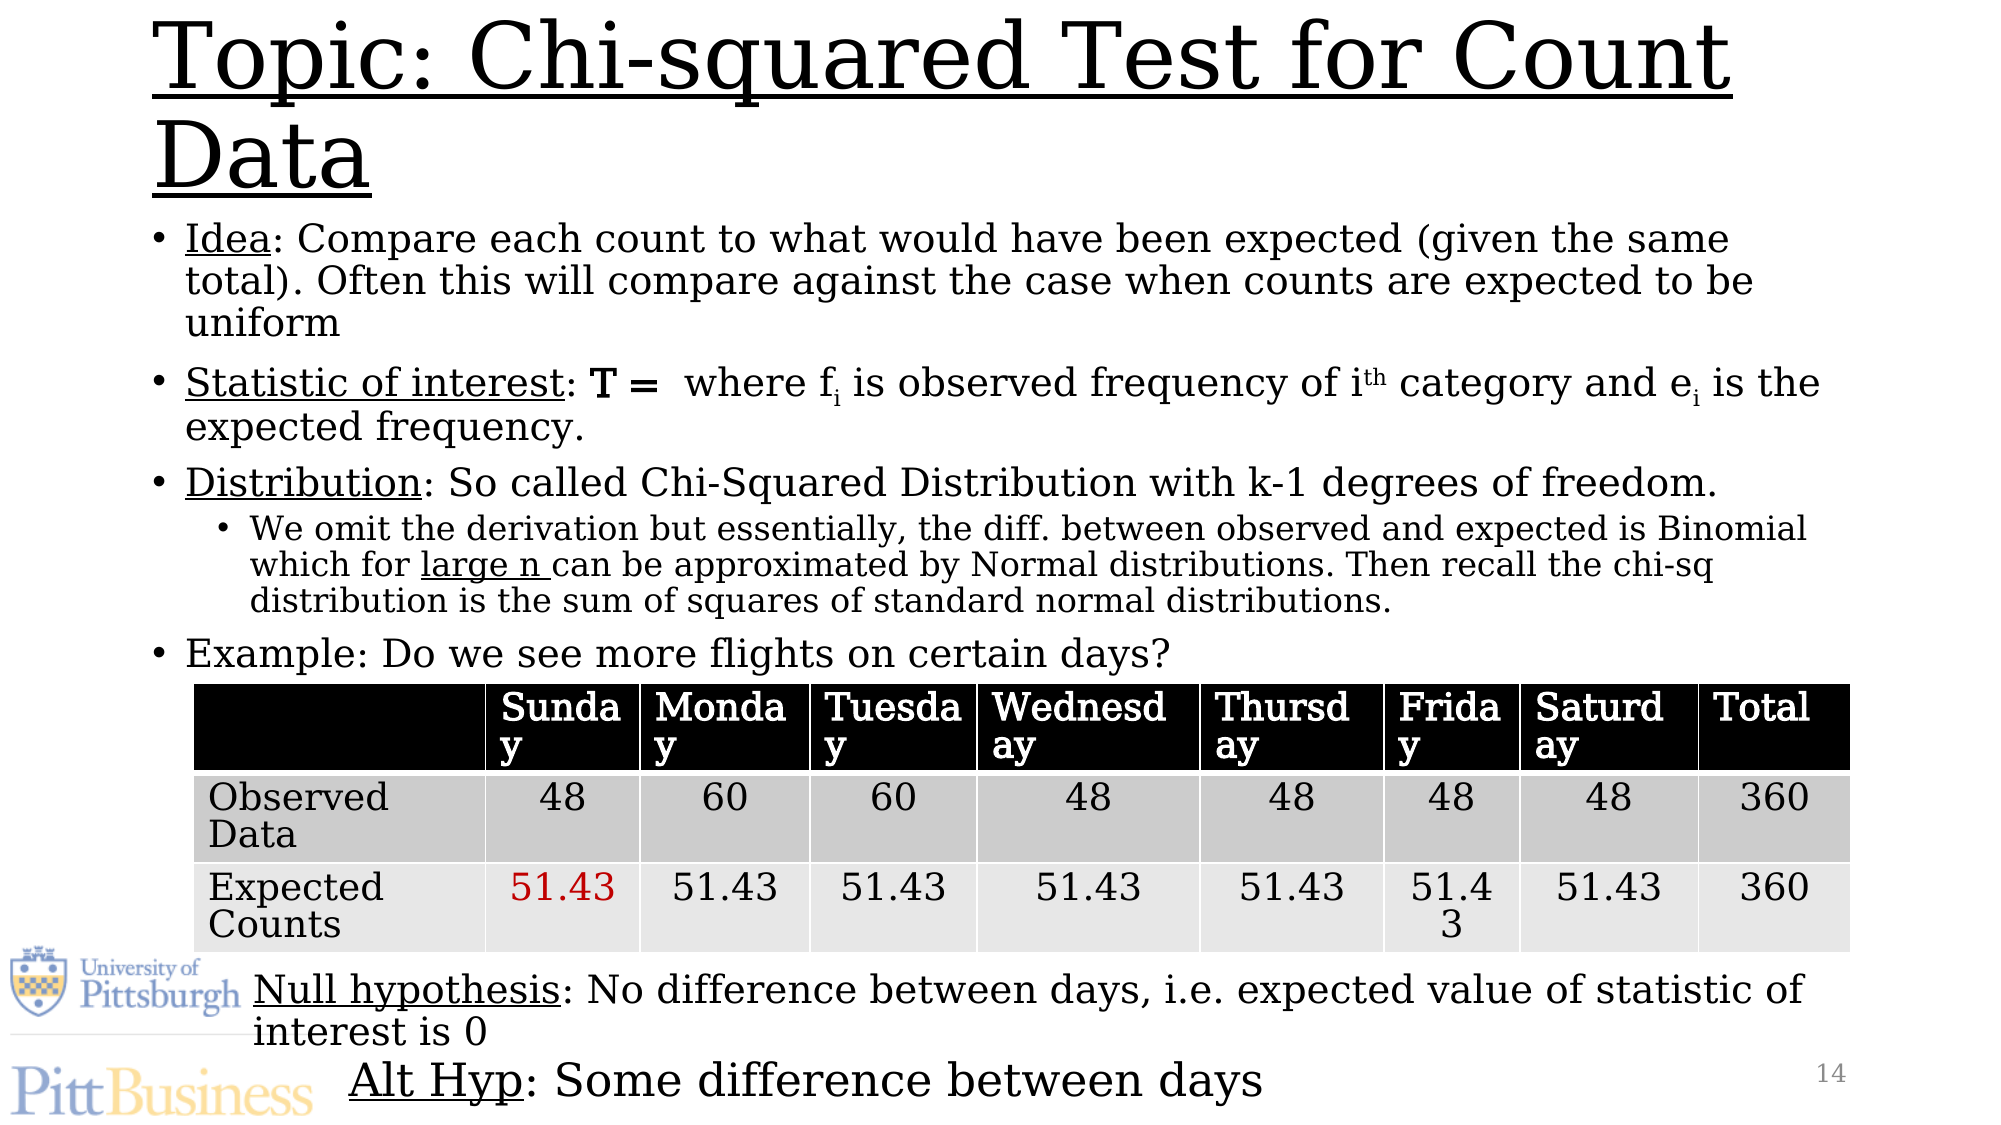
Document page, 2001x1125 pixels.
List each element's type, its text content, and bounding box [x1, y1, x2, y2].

table_cell 51.43 [811, 864, 976, 952]
table_cell 51.43 [1201, 864, 1383, 952]
table_cell 48 [1385, 776, 1519, 862]
table_cell 360 [1699, 864, 1850, 952]
table_cell Observed Data [194, 776, 485, 862]
table_header Saturday [1521, 684, 1698, 770]
table_header Total [1699, 684, 1850, 770]
table_cell 51.43 [978, 864, 1199, 952]
table_cell 360 [1699, 776, 1850, 862]
table_cell 51.43 [641, 864, 809, 952]
table_header Thursday [1201, 684, 1383, 770]
table_cell 51.43 [486, 864, 639, 952]
table_cell 60 [641, 776, 809, 862]
table_cell 48 [486, 776, 639, 862]
table_cell 60 [811, 776, 976, 862]
table_header [194, 684, 485, 770]
slide_number 14 [1412, 1042, 1863, 1103]
title Topic: Chi-squared Test for Count Data [137, 0, 1863, 218]
table_cell Expected Counts [194, 864, 485, 952]
table_cell 51.43 [1385, 864, 1519, 952]
table_cell 51.43 [1521, 864, 1698, 952]
table_cell 48 [1201, 776, 1383, 862]
table_header Friday [1385, 684, 1519, 770]
table_header Sunday [486, 684, 639, 770]
table_header Monday [641, 684, 809, 770]
table_header Wednesday [978, 684, 1199, 770]
table_cell 48 [978, 776, 1199, 862]
table_cell 48 [1521, 776, 1698, 862]
text_box Alt Hyp: Some difference between days [333, 1042, 1334, 1113]
table_header Tuesday [811, 684, 976, 770]
